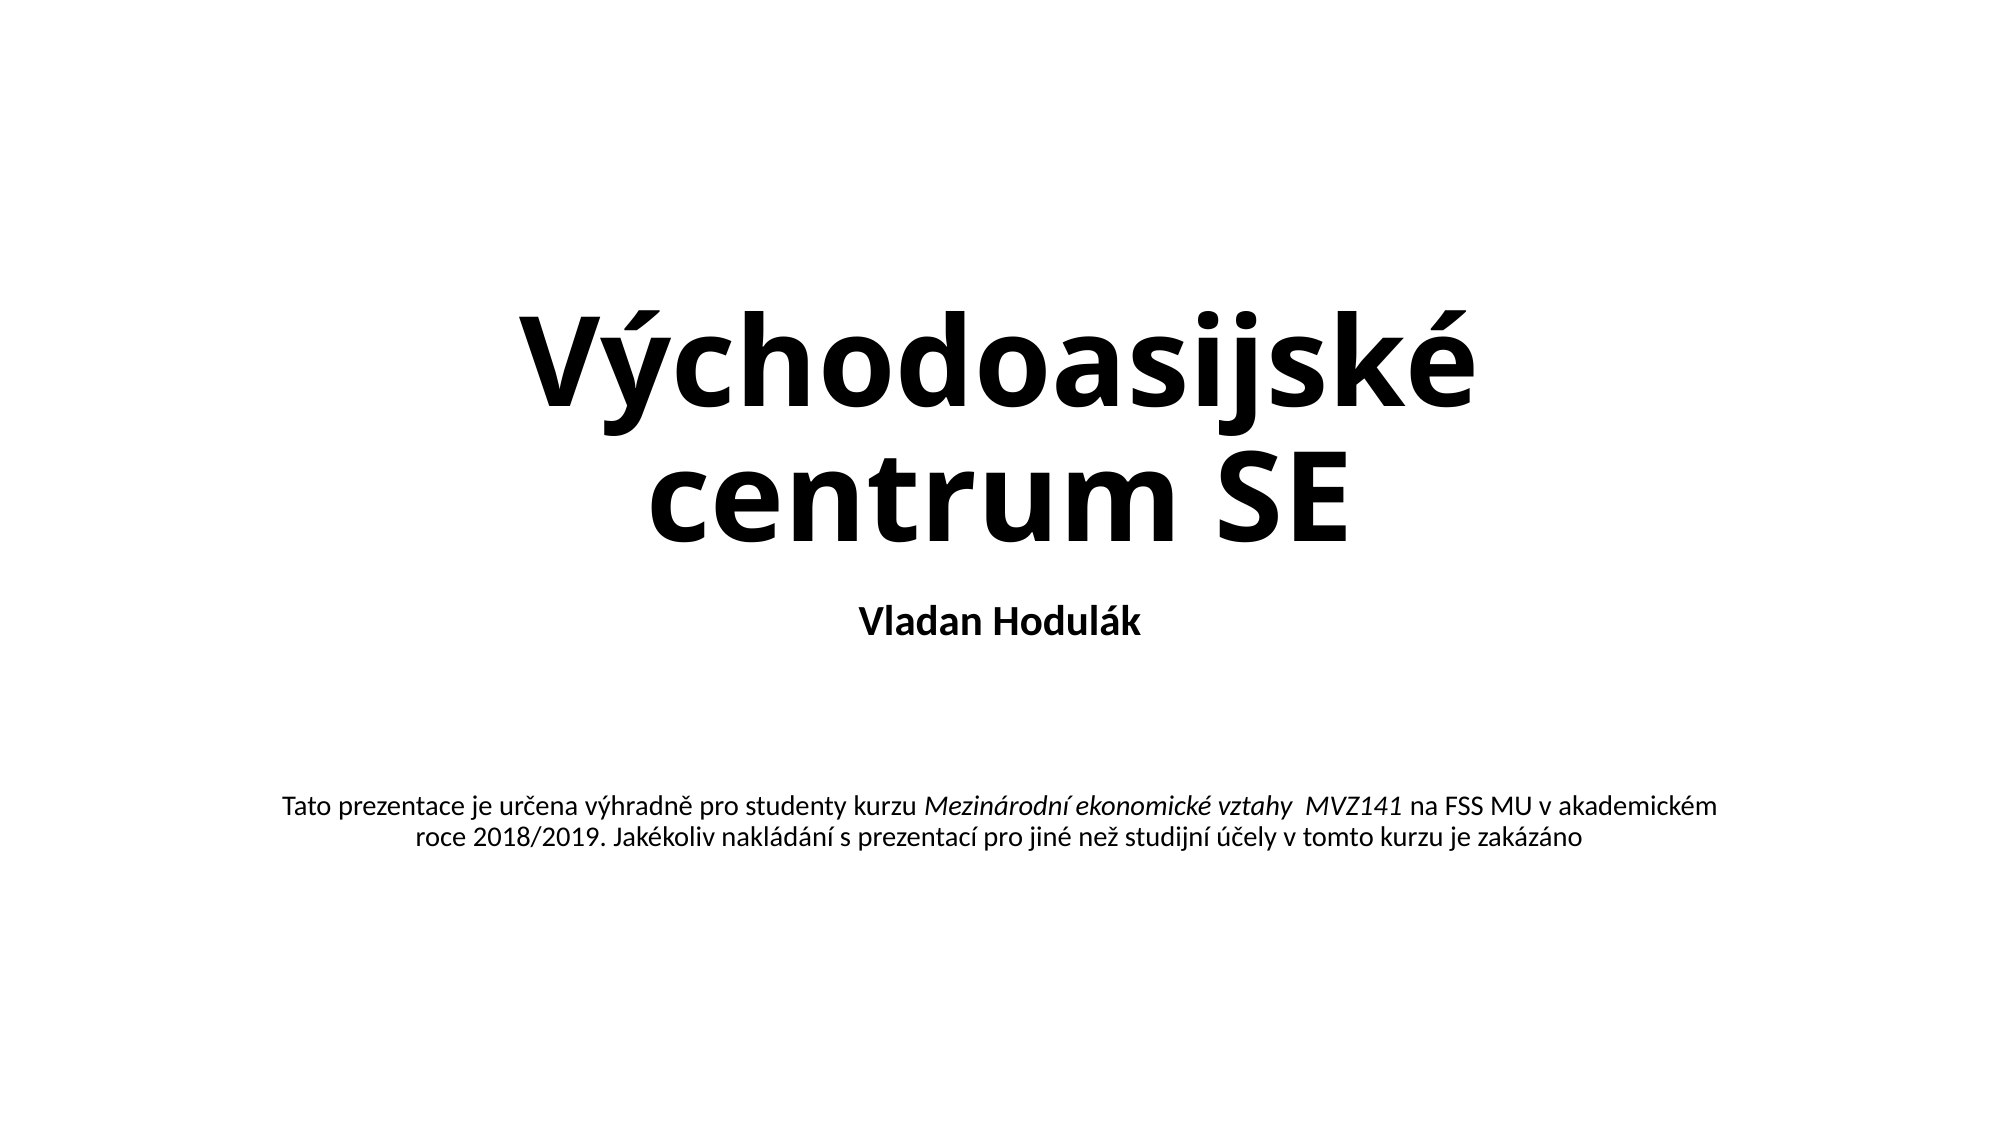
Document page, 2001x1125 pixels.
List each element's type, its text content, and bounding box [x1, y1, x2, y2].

title Východoasijské centrum SE [249, 184, 1750, 576]
subtitle Vladan Hodulák Tato prezentace je určena výhradně pro studenty kurzu Mezinárodní ekonomické vztahy MVZ141 na FSS MU v akademickém roce 2018/2019. Jakékoliv nakládání s prezentací pro jiné než studijní účely v tomto kurzu je zakázáno [249, 590, 1750, 863]
